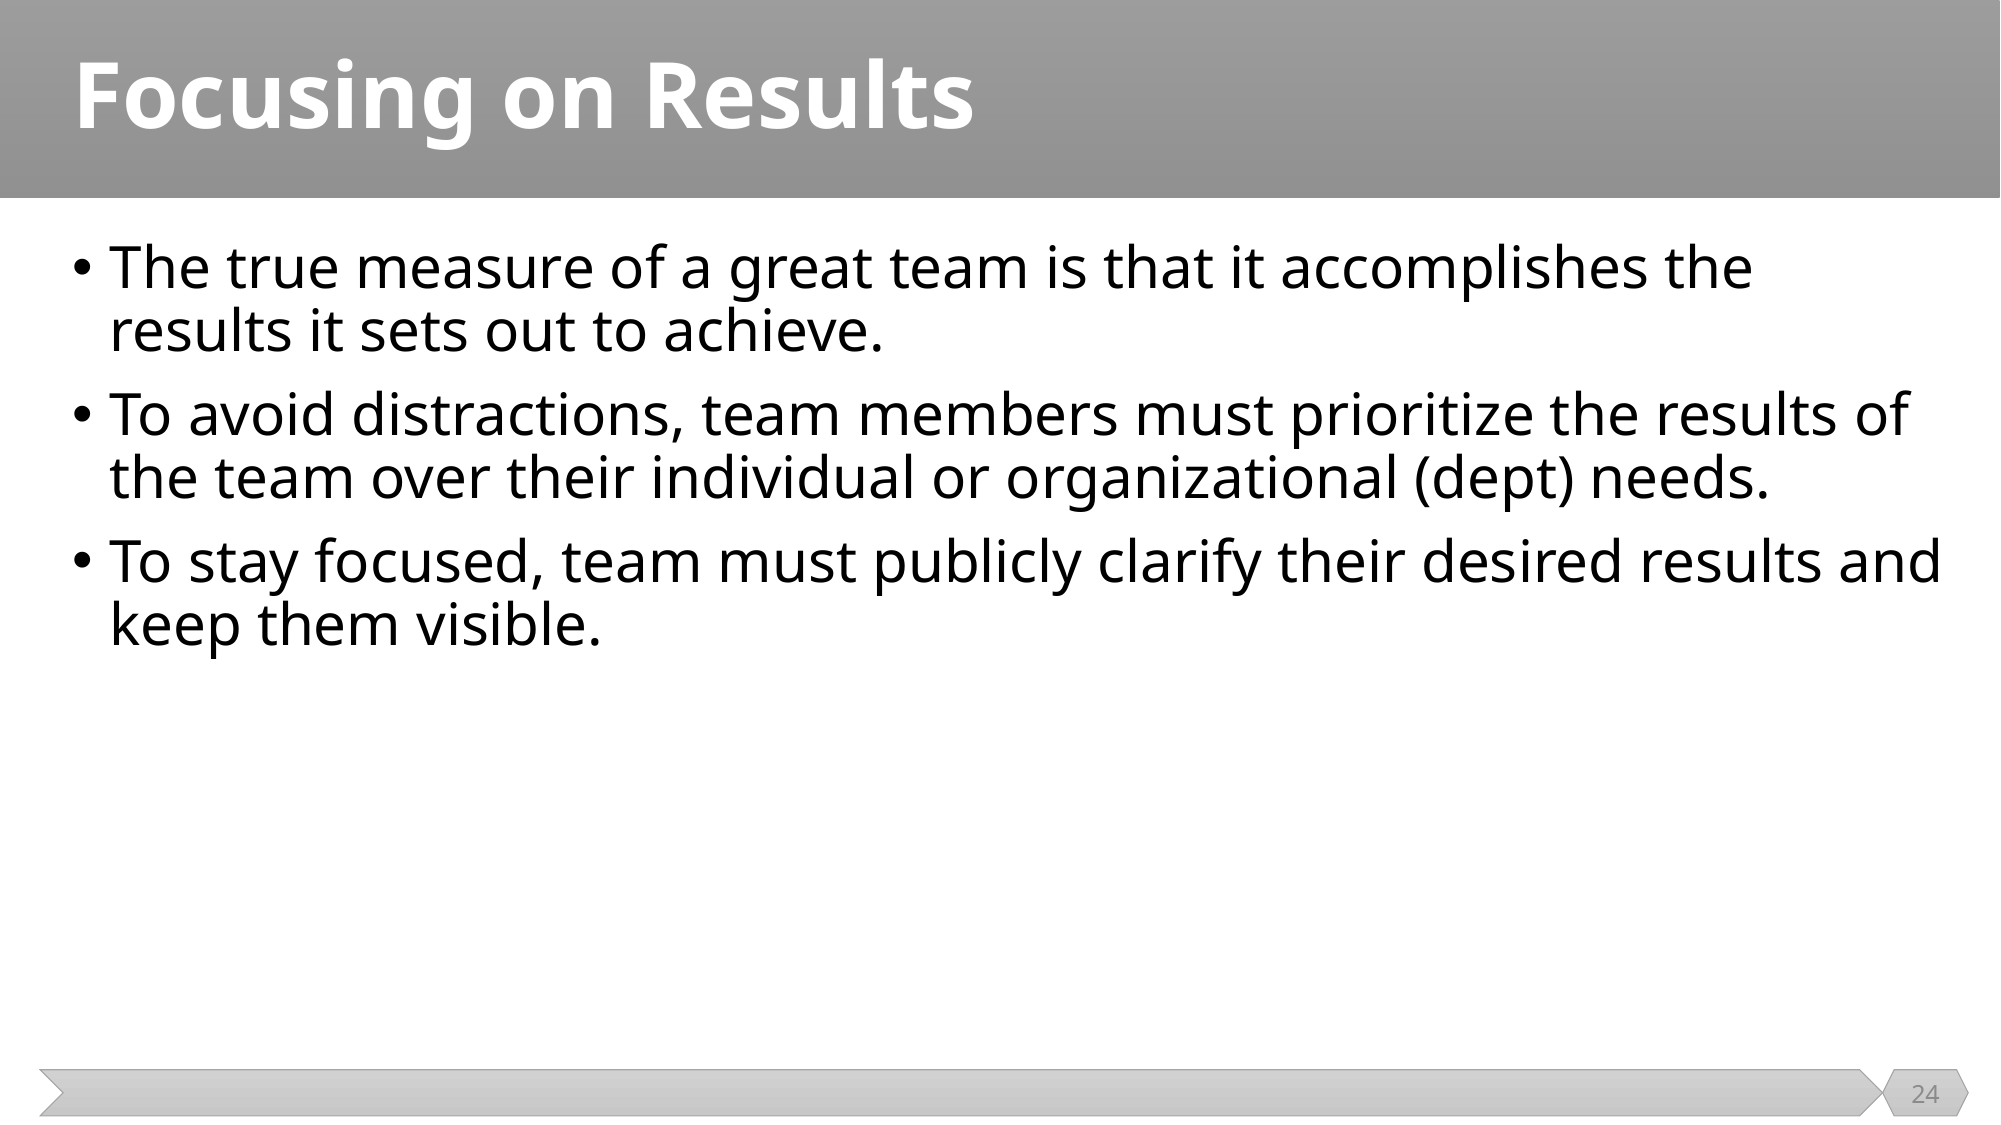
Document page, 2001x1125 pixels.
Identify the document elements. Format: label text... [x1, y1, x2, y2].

title Focusing on Results [56, 0, 1969, 199]
slide_number 24 [1882, 1065, 1969, 1125]
list The true measure of a great team is that it accomplishes the results it sets out to achieve. To avoid distractions, team members must prioritize the results of the team over their individual or organizational (dept) needs. To stay focused, team must publicly clarify their desired results and keep them visible. [56, 230, 1969, 1010]
